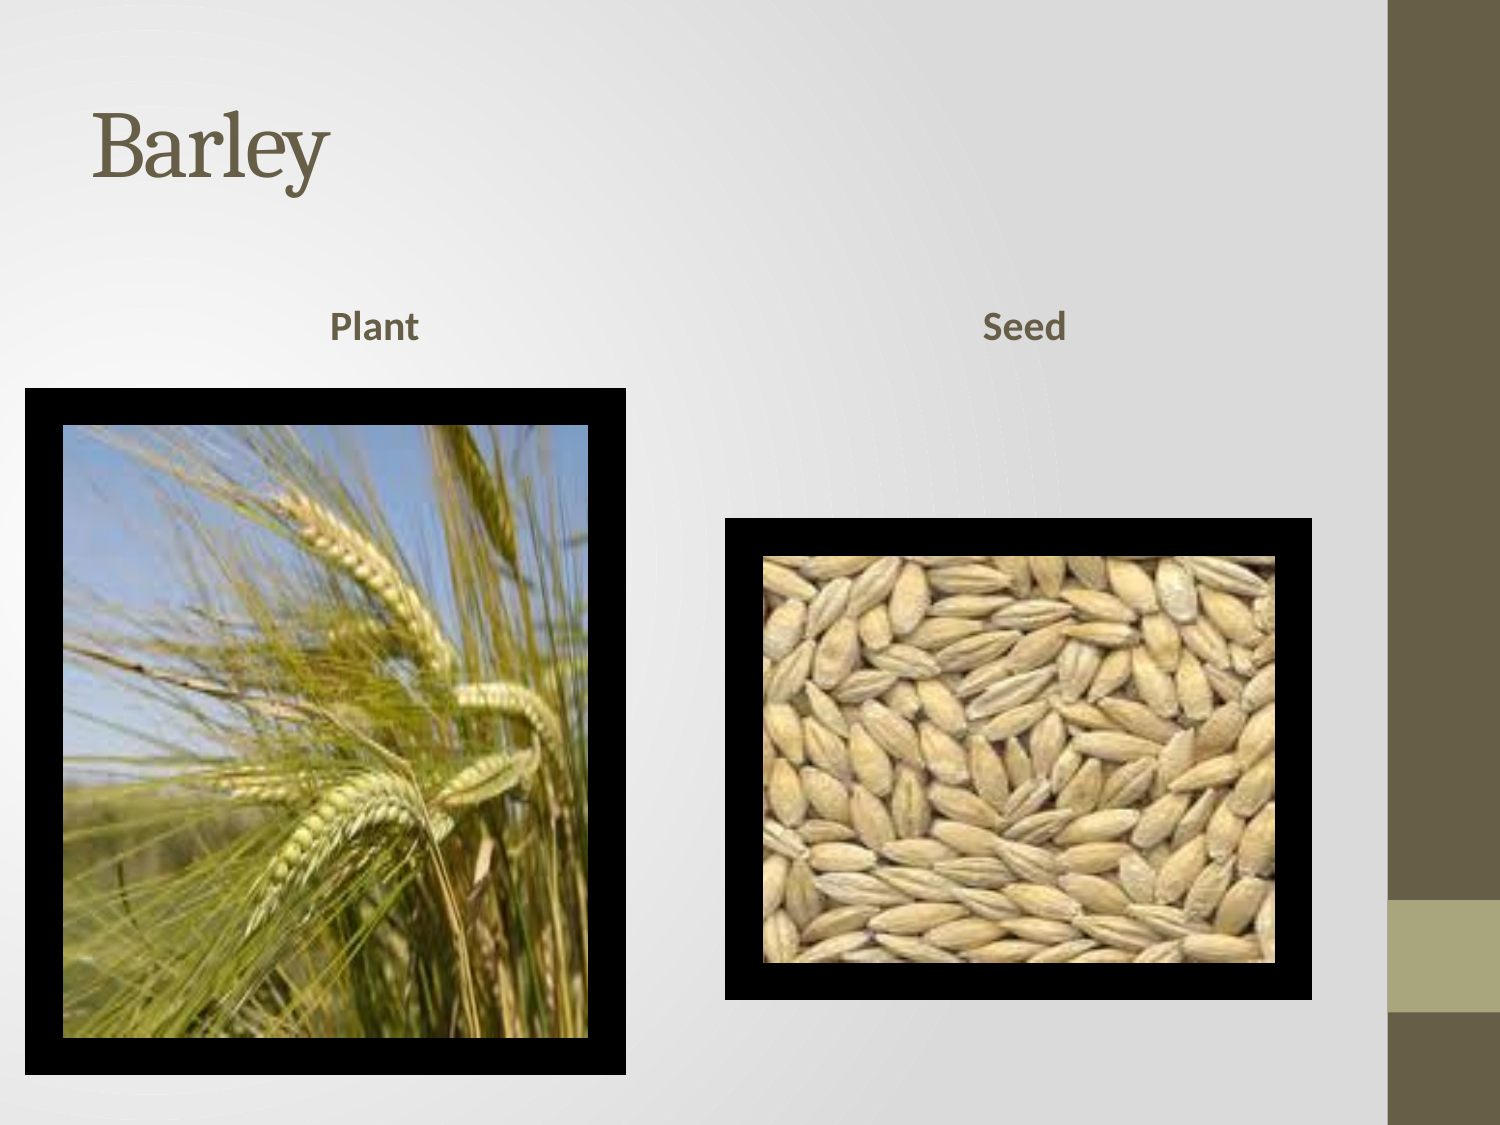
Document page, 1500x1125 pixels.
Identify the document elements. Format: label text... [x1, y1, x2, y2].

list Plant [75, 251, 675, 357]
title Barley [75, 45, 1325, 233]
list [761, 555, 1276, 963]
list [61, 424, 589, 1038]
list Seed [725, 251, 1325, 357]
